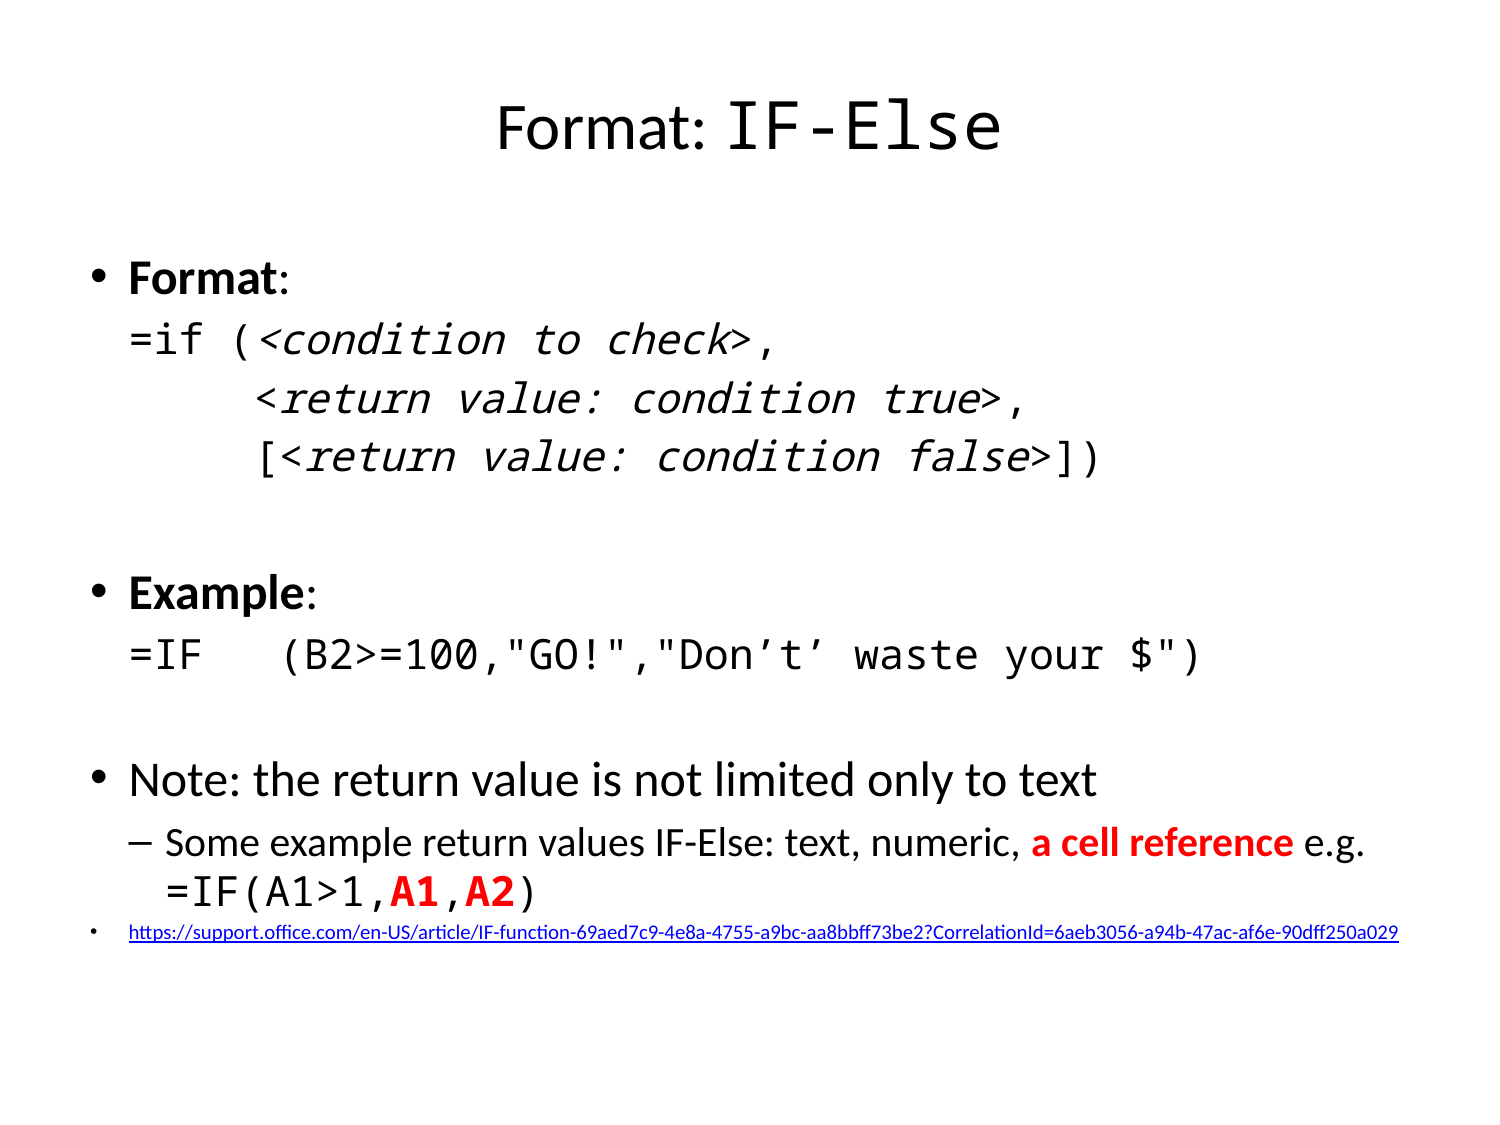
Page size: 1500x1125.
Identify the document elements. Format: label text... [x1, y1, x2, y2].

list Format: =if (<condition to check>, <return value: condition true>, [<return value: condition false>]) Example: =IF (B2>=100,"GO!","Don’t’ waste your $") Note: the return value is not limited only to text Some example return values IF-Else: text, numeric, a cell reference e.g. =IF(A1>1,A1,A2) https://support.office.com/en-US/article/IF-function-69aed7c9-4e8a-4755-a9bc-aa8bbff73be2?CorrelationId=6aeb3056-a94b-47ac-af6e-90dff250a029 [75, 237, 1450, 1063]
title Format: IF-Else [75, 45, 1425, 200]
